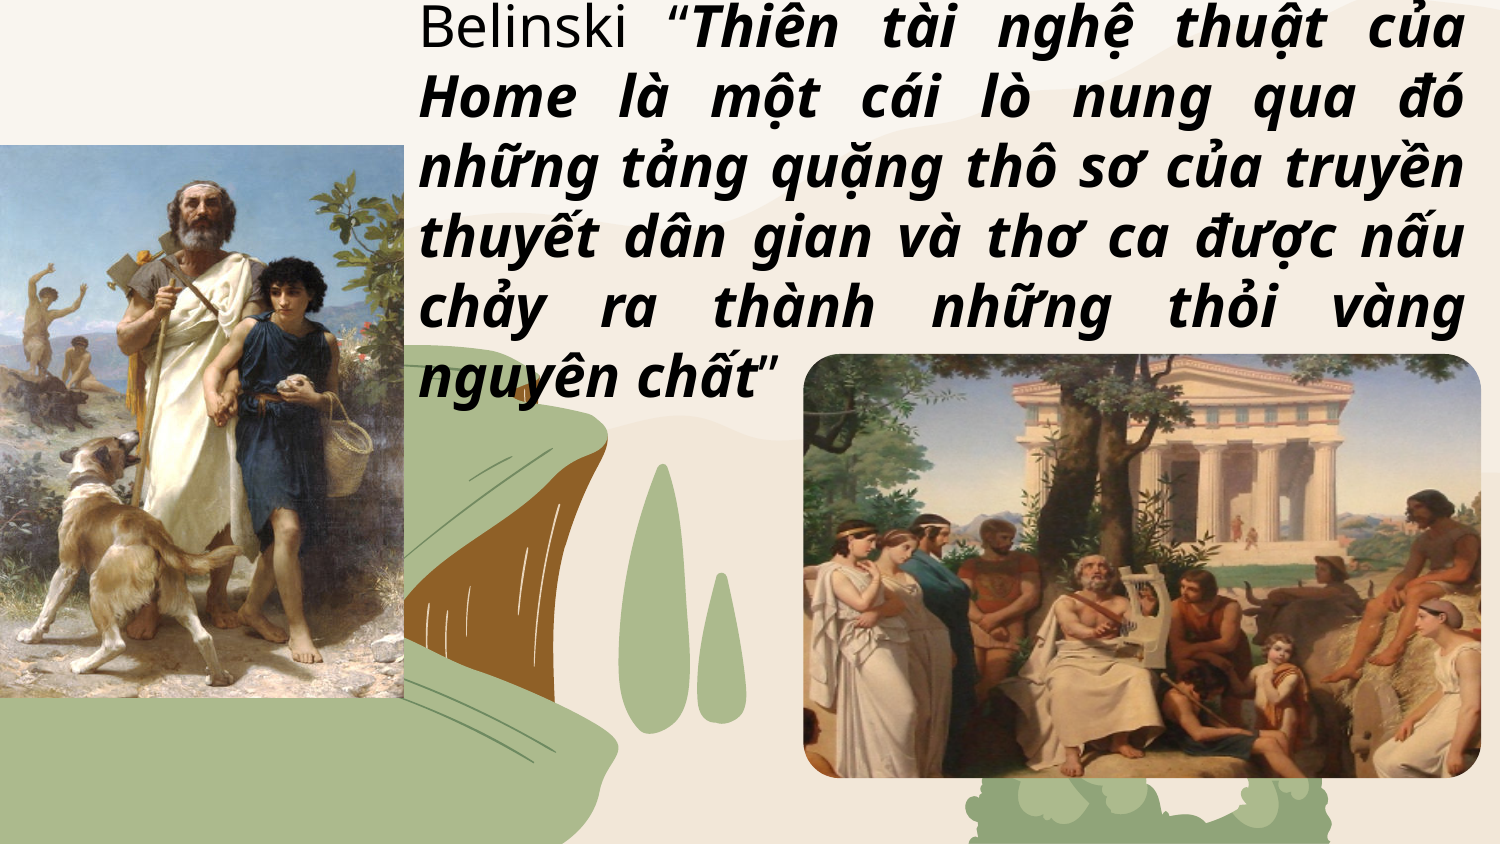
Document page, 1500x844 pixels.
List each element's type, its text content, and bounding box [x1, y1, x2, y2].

text_box [407, 353, 802, 362]
picture [0, 145, 404, 699]
picture [803, 353, 1482, 779]
text_box Belinski “Thiên tài nghệ thuật của Home là một cái lò nung qua đó những tảng quặng thô sơ của truyền thuyết dân gian và thơ ca được nấu chảy ra thành những thỏi vàng nguyên chất” [404, 145, 1482, 253]
